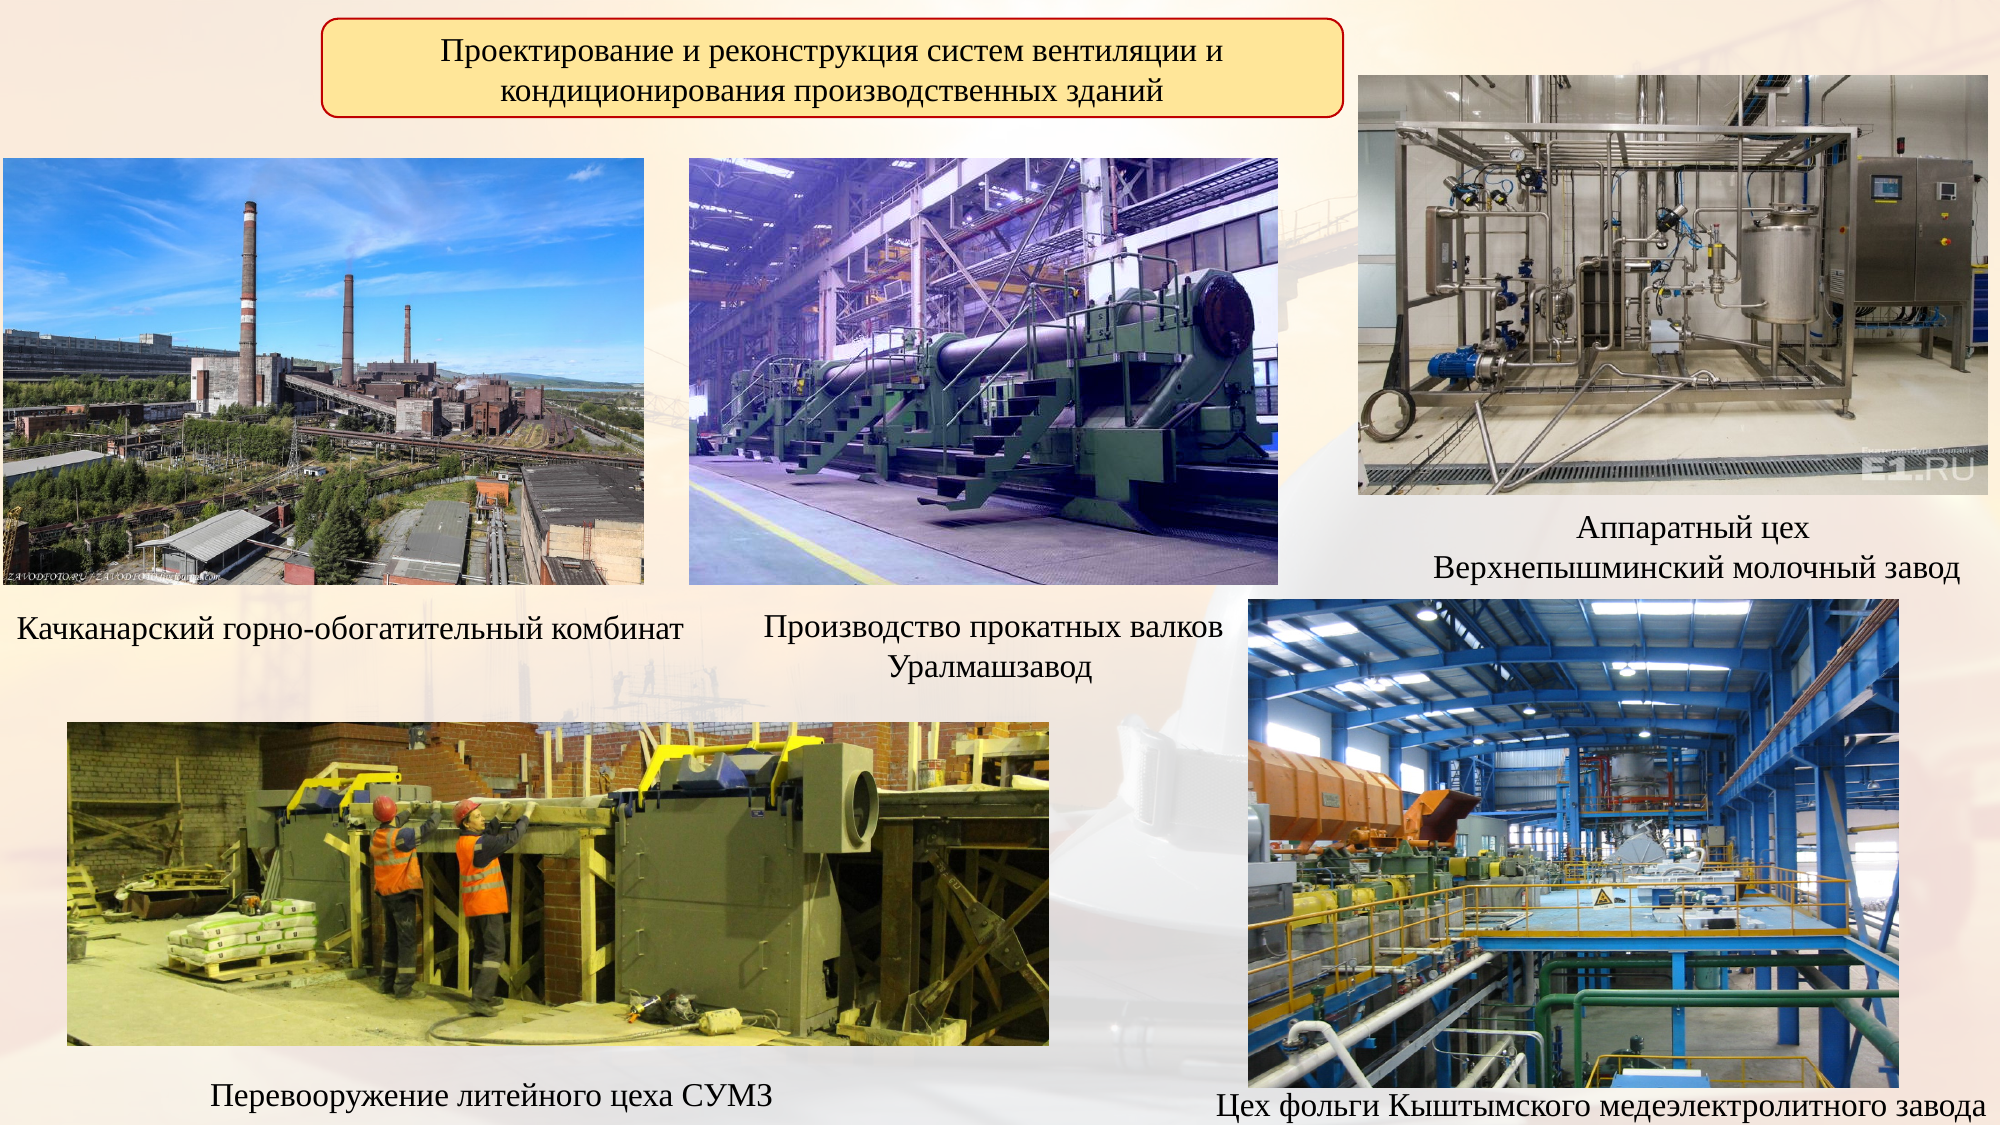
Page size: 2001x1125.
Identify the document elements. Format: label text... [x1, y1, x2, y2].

text_box Перевооружение литейного цеха СУМЗ [195, 1066, 789, 1121]
picture [689, 158, 1278, 585]
text_box Качканарский горно-обогатительный комбинат [1, 599, 700, 655]
picture [67, 722, 1049, 1046]
text_box Цех фольги Кыштымского медеэлектролитного завода [1201, 1076, 2000, 1125]
text_box Производство прокатных валков Уралмашзавод [739, 596, 1249, 692]
picture [1248, 599, 1899, 1088]
picture [3, 158, 644, 585]
text_box Аппаратный цех Верхнепышминский молочный завод [1418, 497, 1977, 593]
picture [1358, 75, 1988, 495]
text_box Проектирование и реконструкция систем вентиляции и кондиционирования производственных зданий [320, 17, 1345, 119]
